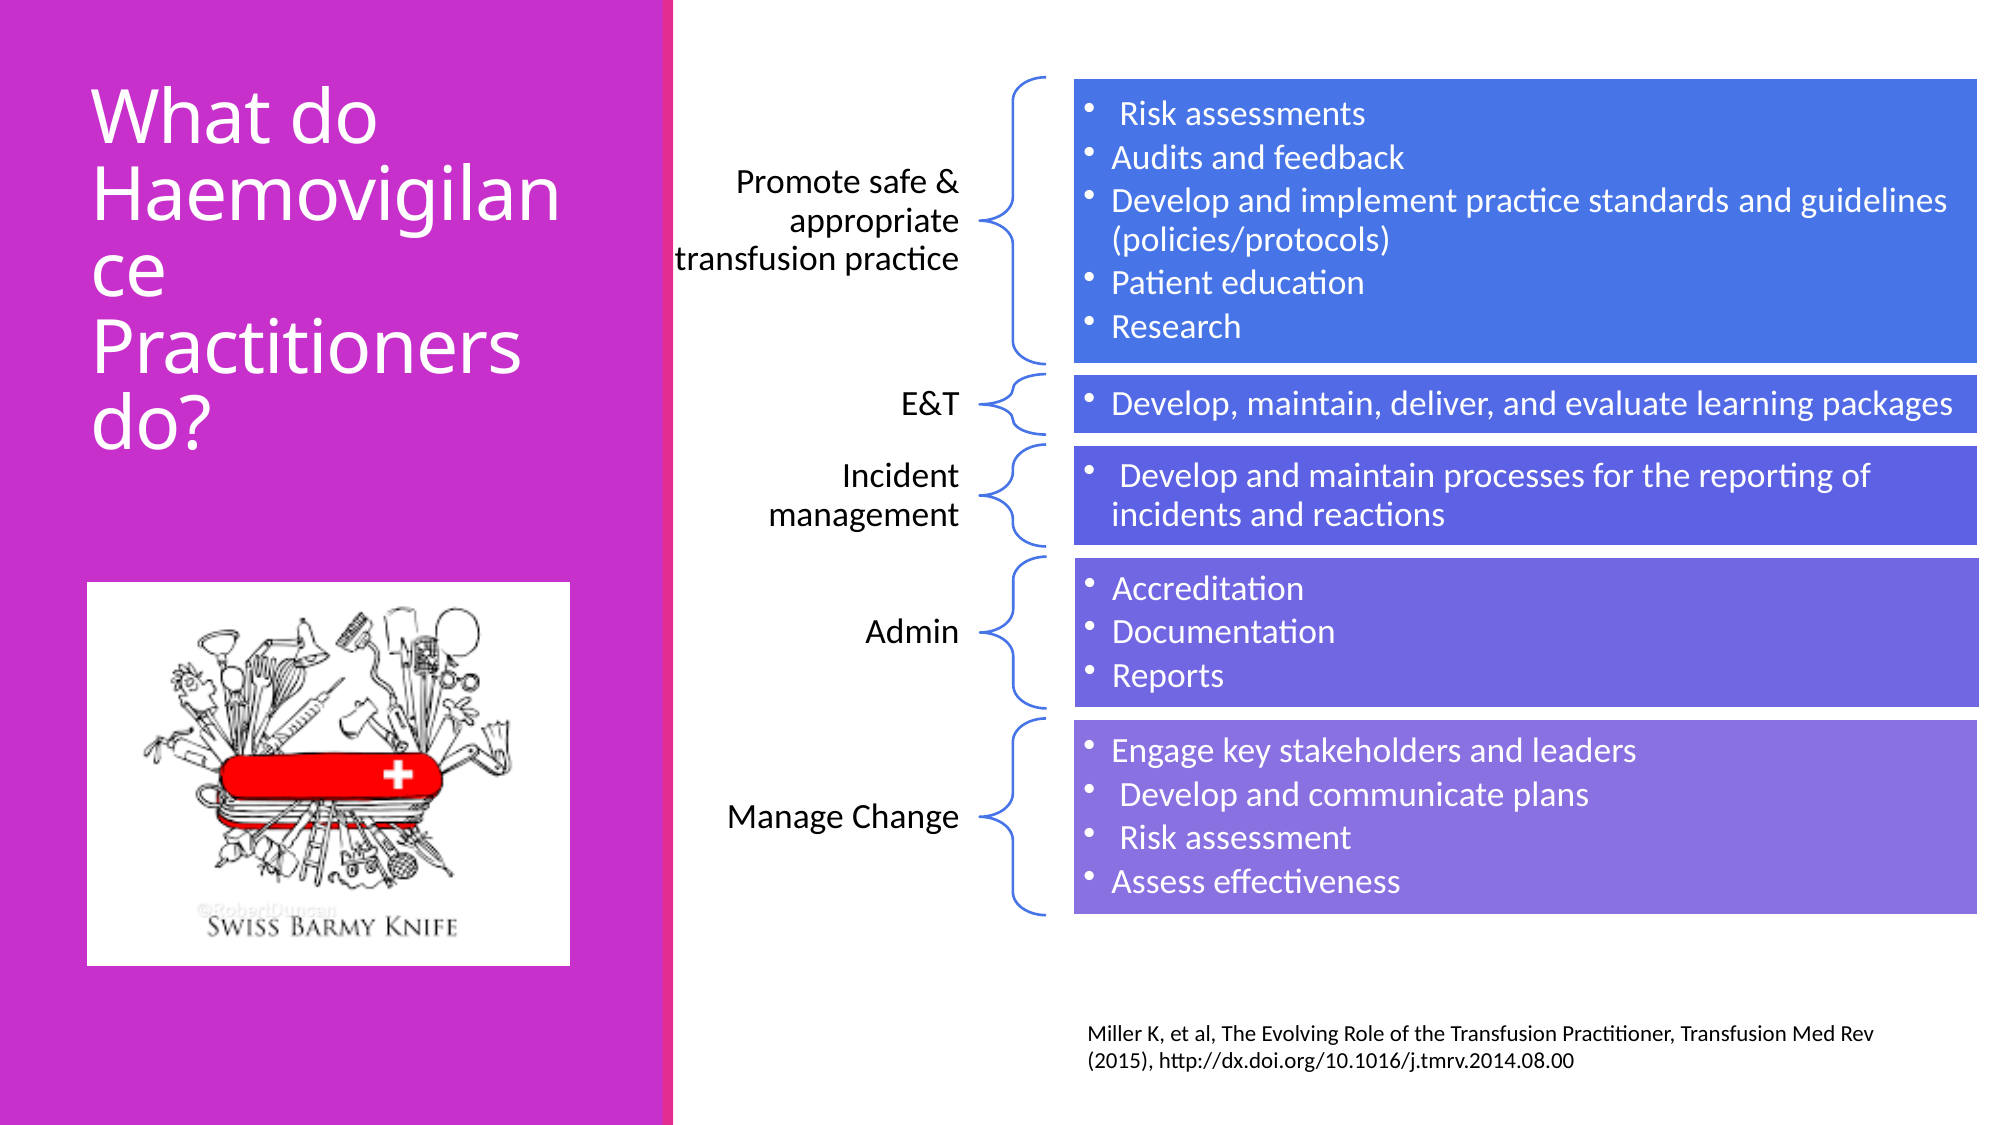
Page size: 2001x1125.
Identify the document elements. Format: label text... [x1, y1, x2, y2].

title What do Haemovigilance Practitioners do? [75, 97, 600, 473]
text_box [646, 51, 1981, 942]
text_box Miller K, et al, The Evolving Role of the Transfusion Practitioner, Transfusion Med Rev (2015), http://dx.doi.org/10.1016/j.tmrv.2014.08.00 [1072, 1010, 1933, 1081]
picture [87, 582, 571, 966]
